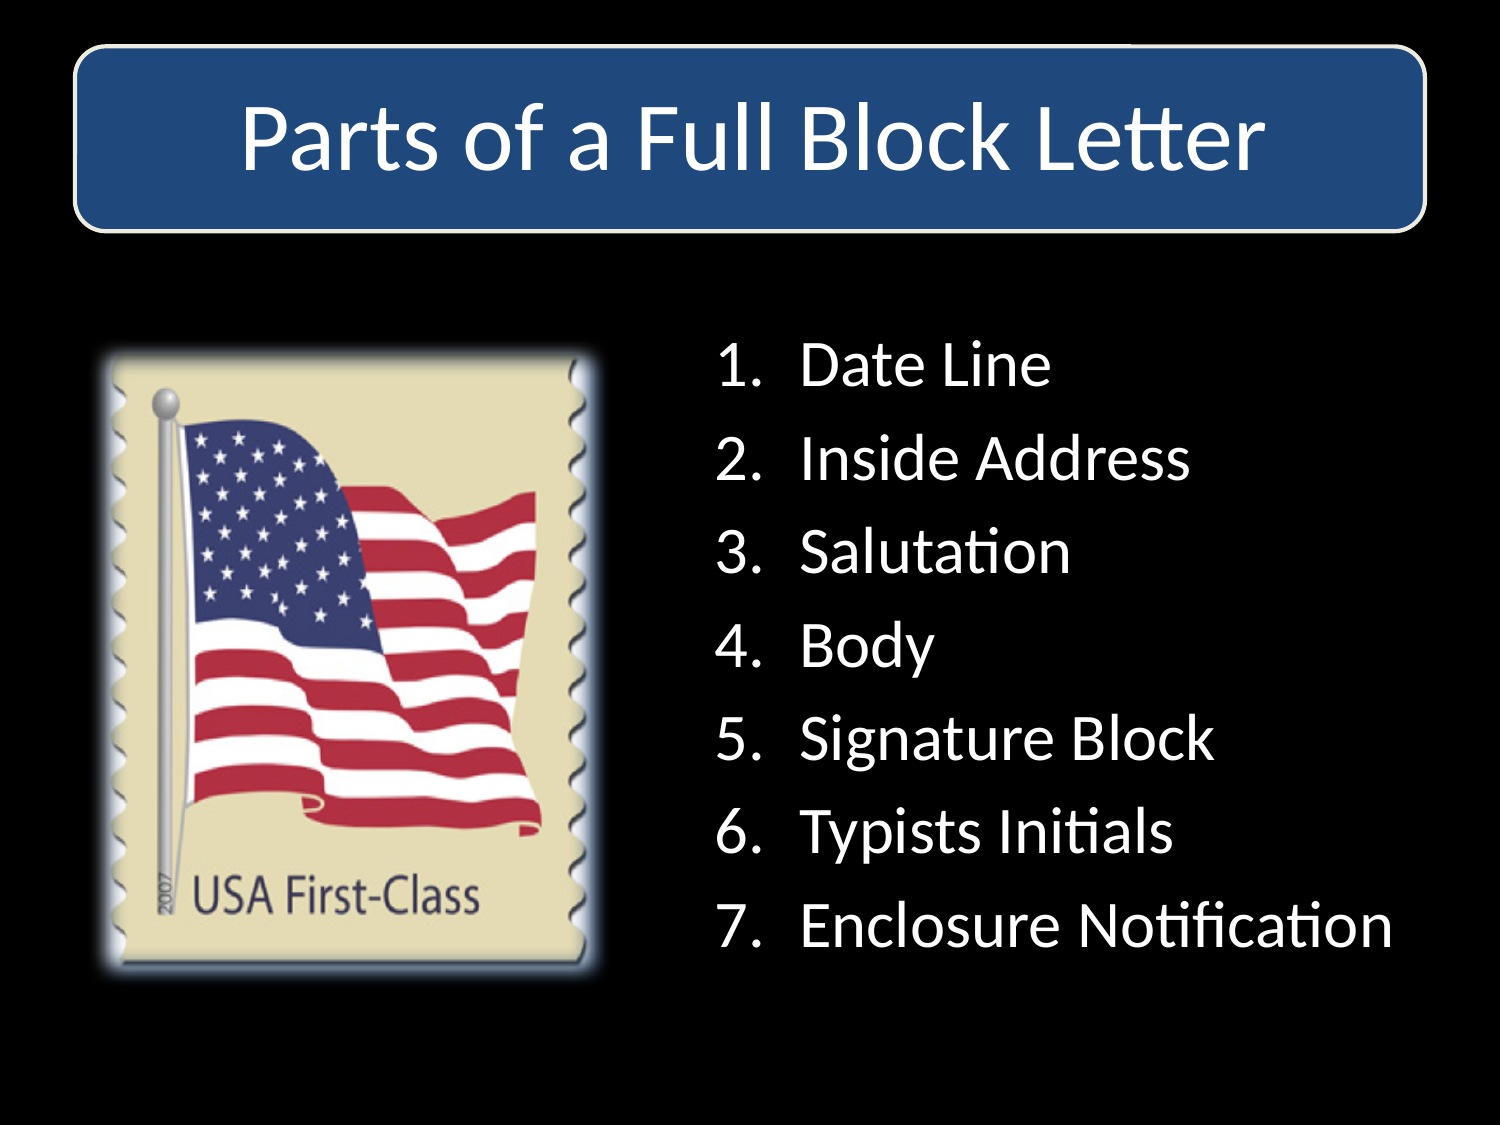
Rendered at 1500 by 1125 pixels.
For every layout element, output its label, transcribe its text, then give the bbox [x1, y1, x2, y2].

picture [87, 337, 610, 986]
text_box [74, 44, 1426, 233]
list Date Line Inside Address Salutation Body Signature Block Typists Initials Enclosure Notification [699, 312, 1425, 1005]
